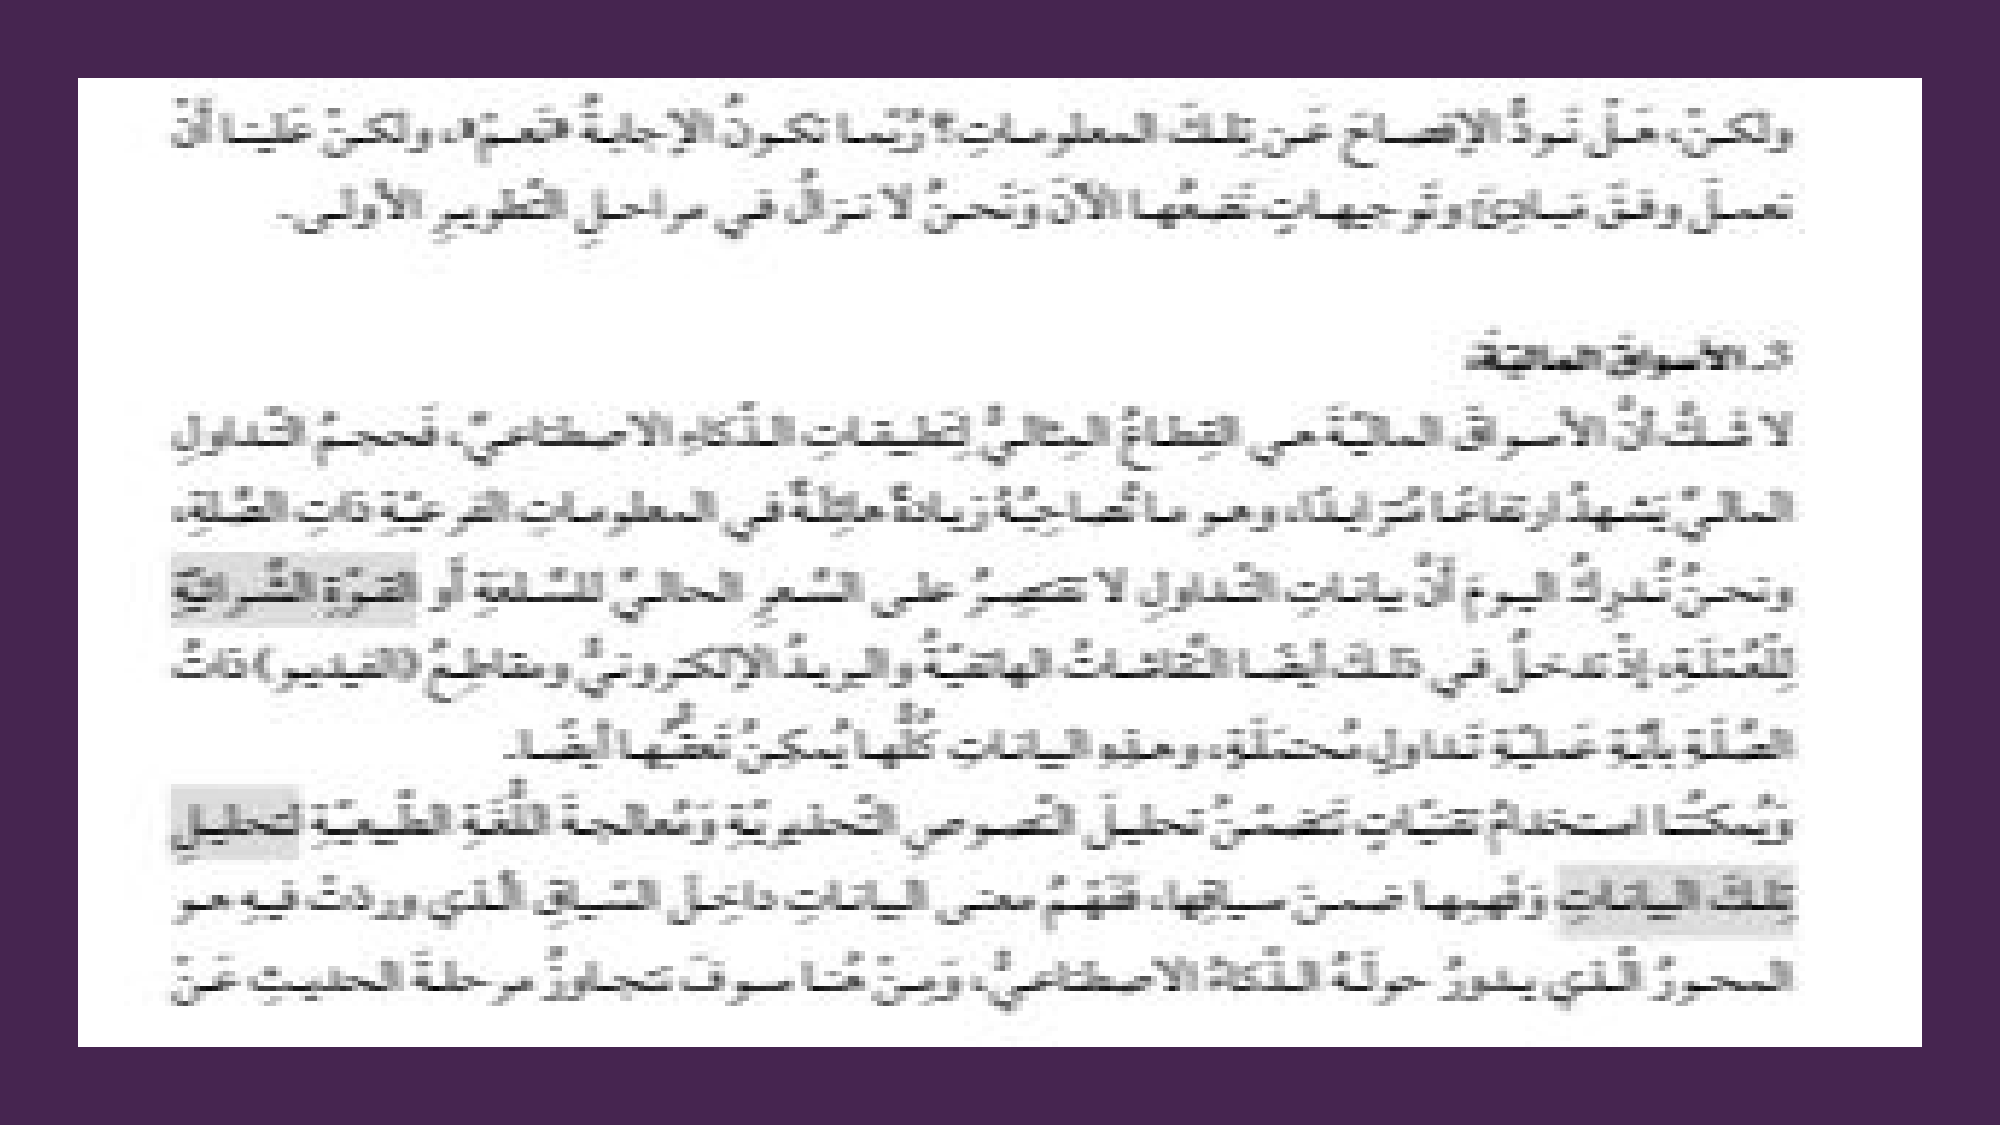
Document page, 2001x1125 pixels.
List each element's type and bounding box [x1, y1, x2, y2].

text_box [0, 0, 2000, 1125]
list [78, 78, 1922, 1047]
